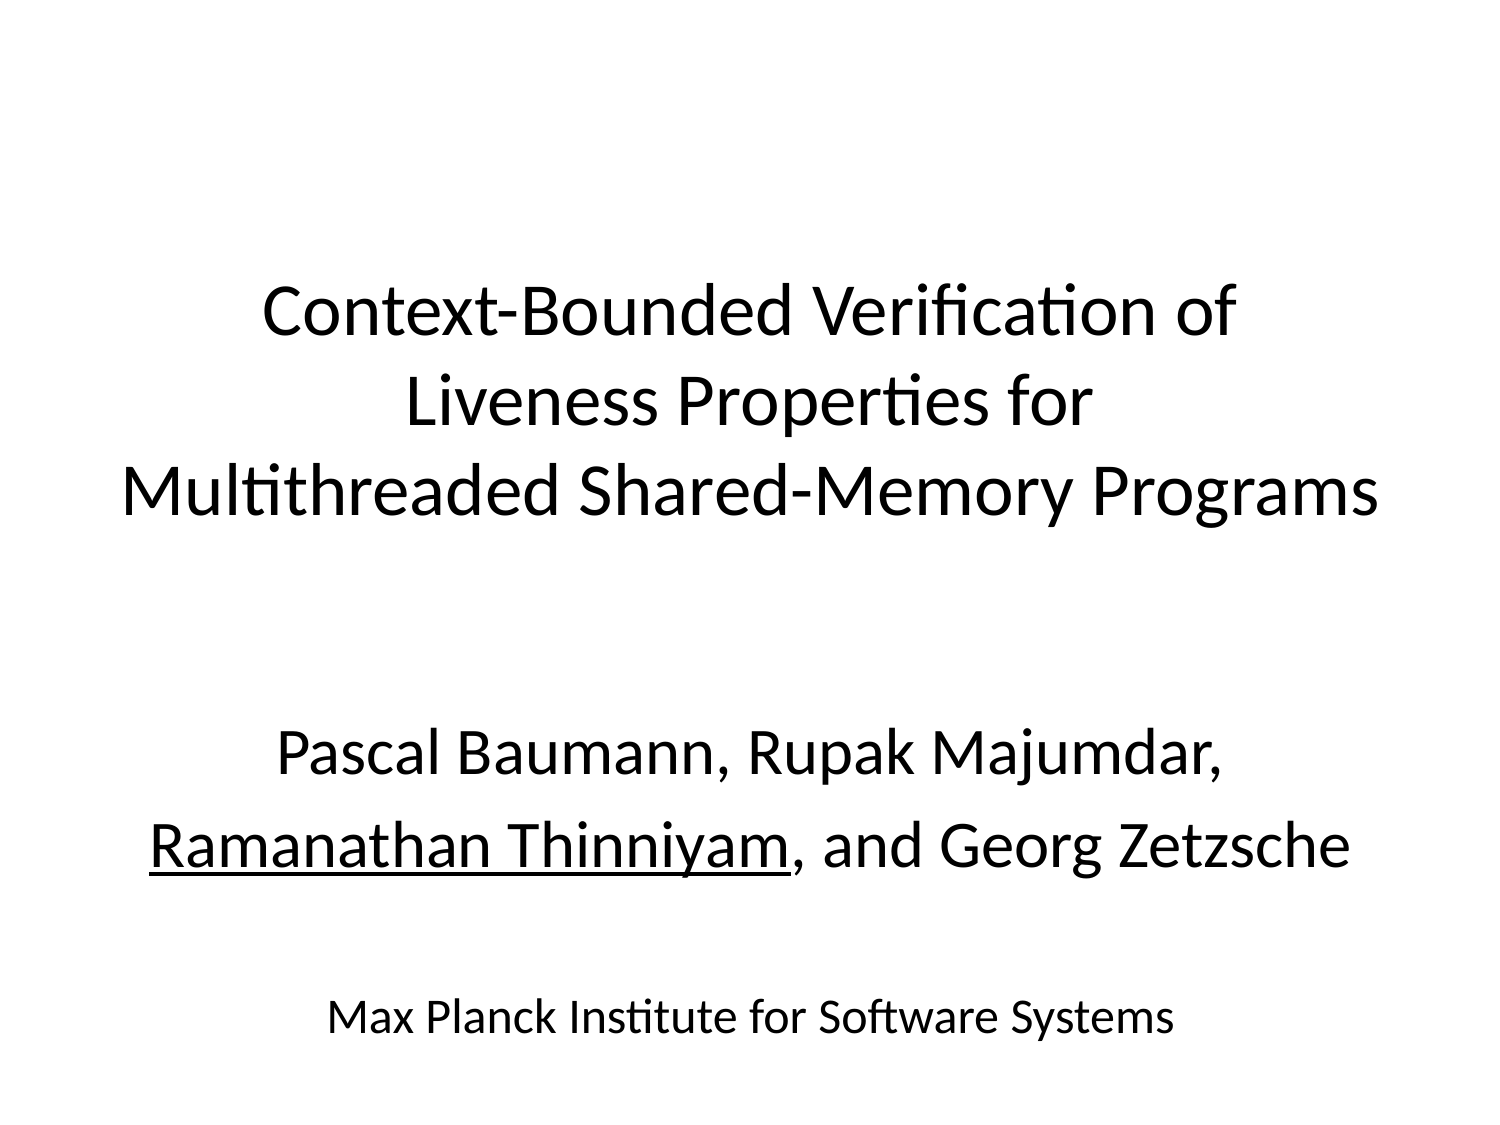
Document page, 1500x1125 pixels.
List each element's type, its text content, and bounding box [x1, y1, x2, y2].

title Context-Bounded Verification of Liveness Properties for Multithreaded Shared-Memory Programs [37, 274, 1465, 516]
subtitle Pascal Baumann, Rupak Majumdar, Ramanathan Thinniyam, and Georg Zetzsche Max Planck Institute for Software Systems [37, 699, 1465, 1016]
